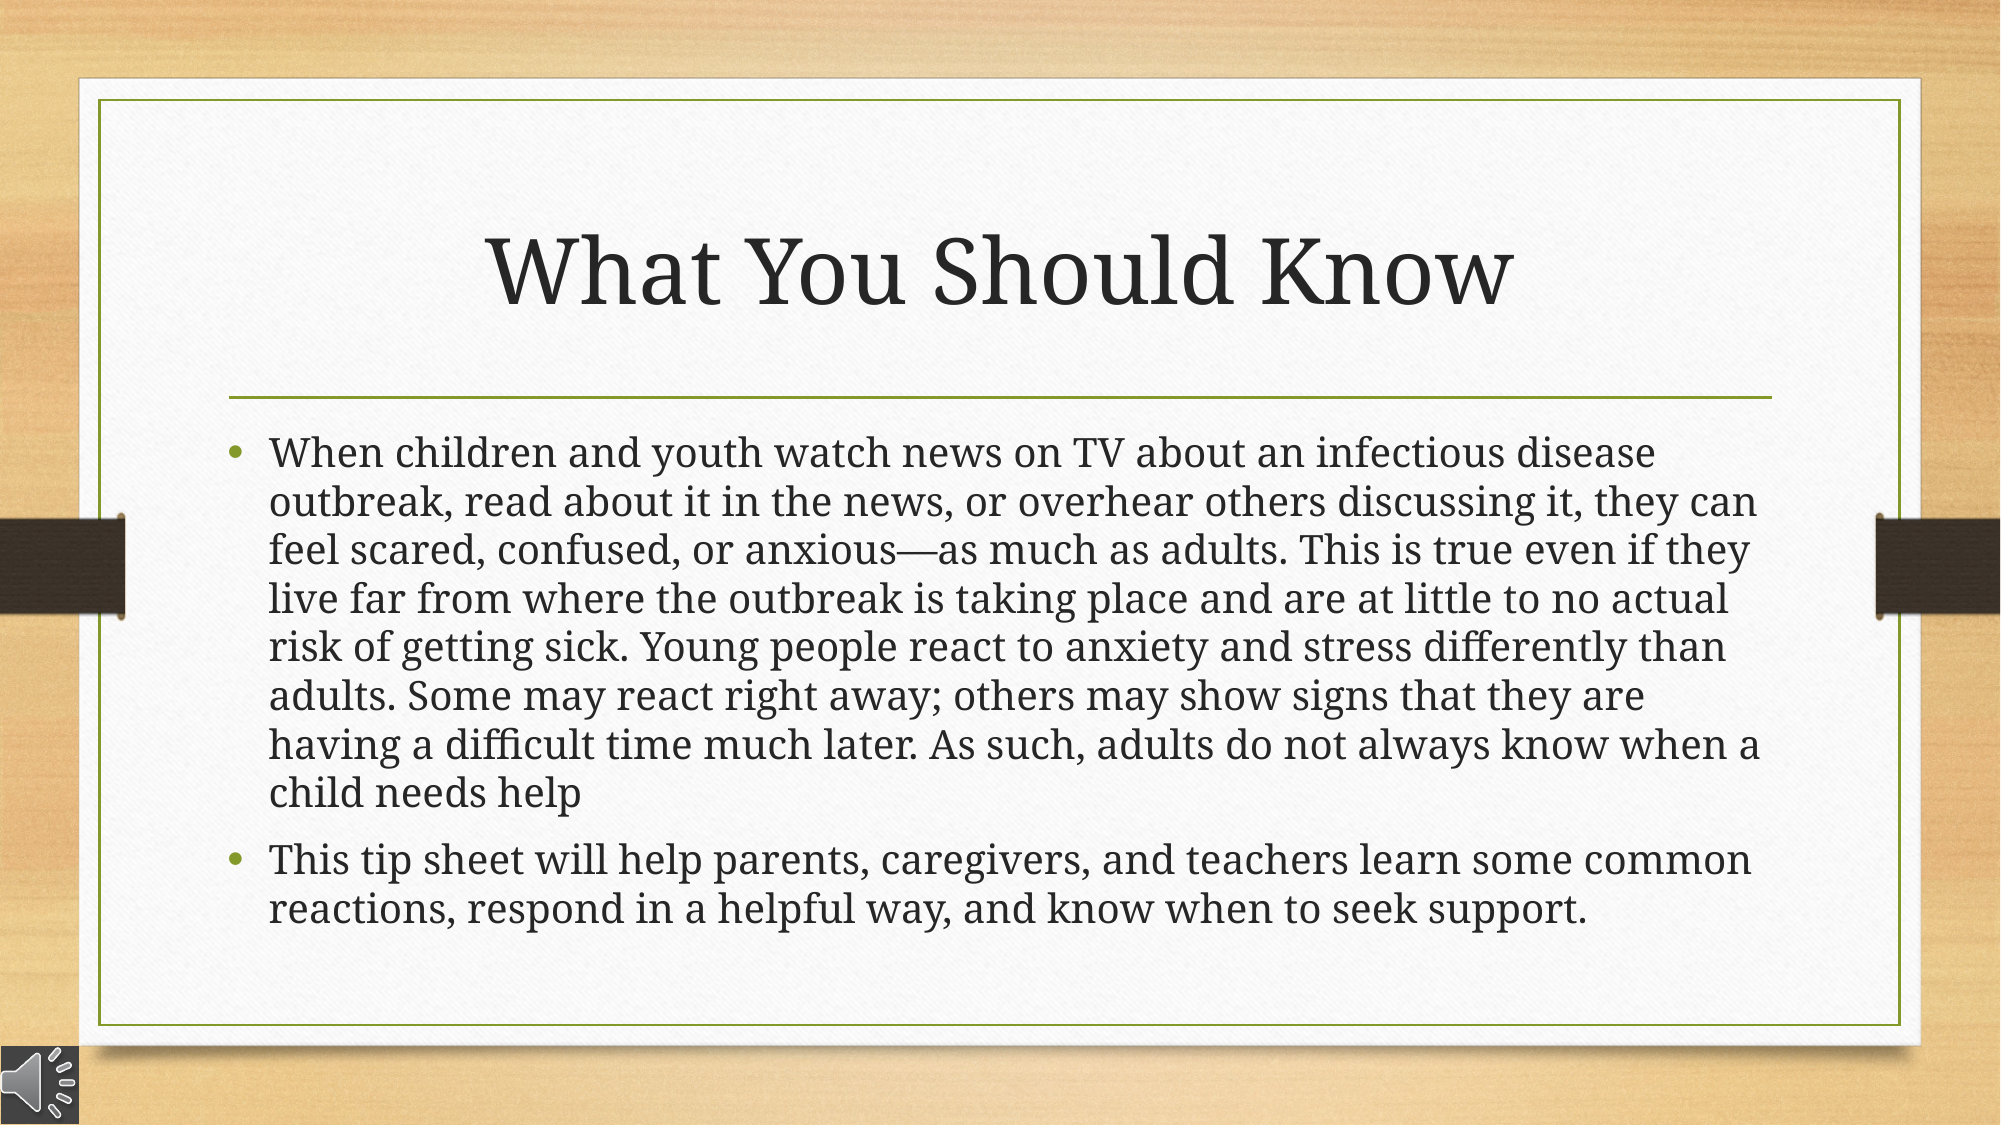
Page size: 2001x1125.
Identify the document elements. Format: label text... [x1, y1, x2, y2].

list When children and youth watch news on TV about an infectious disease outbreak, read about it in the news, or overhear others discussing it, they can feel scared, confused, or anxious—as much as adults. This is true even if they live far from where the outbreak is taking place and are at little to no actual risk of getting sick. Young people react to anxiety and stress differently than adults. Some may react right away; others may show signs that they are having a difficult time much later. As such, adults do not always know when a child needs help This tip sheet will help parents, caregivers, and teachers learn some common reactions, respond in a helpful way, and know when to seek support. [212, 419, 1788, 964]
picture [0, 0, 2001, 1125]
title What You Should Know [212, 161, 1788, 375]
